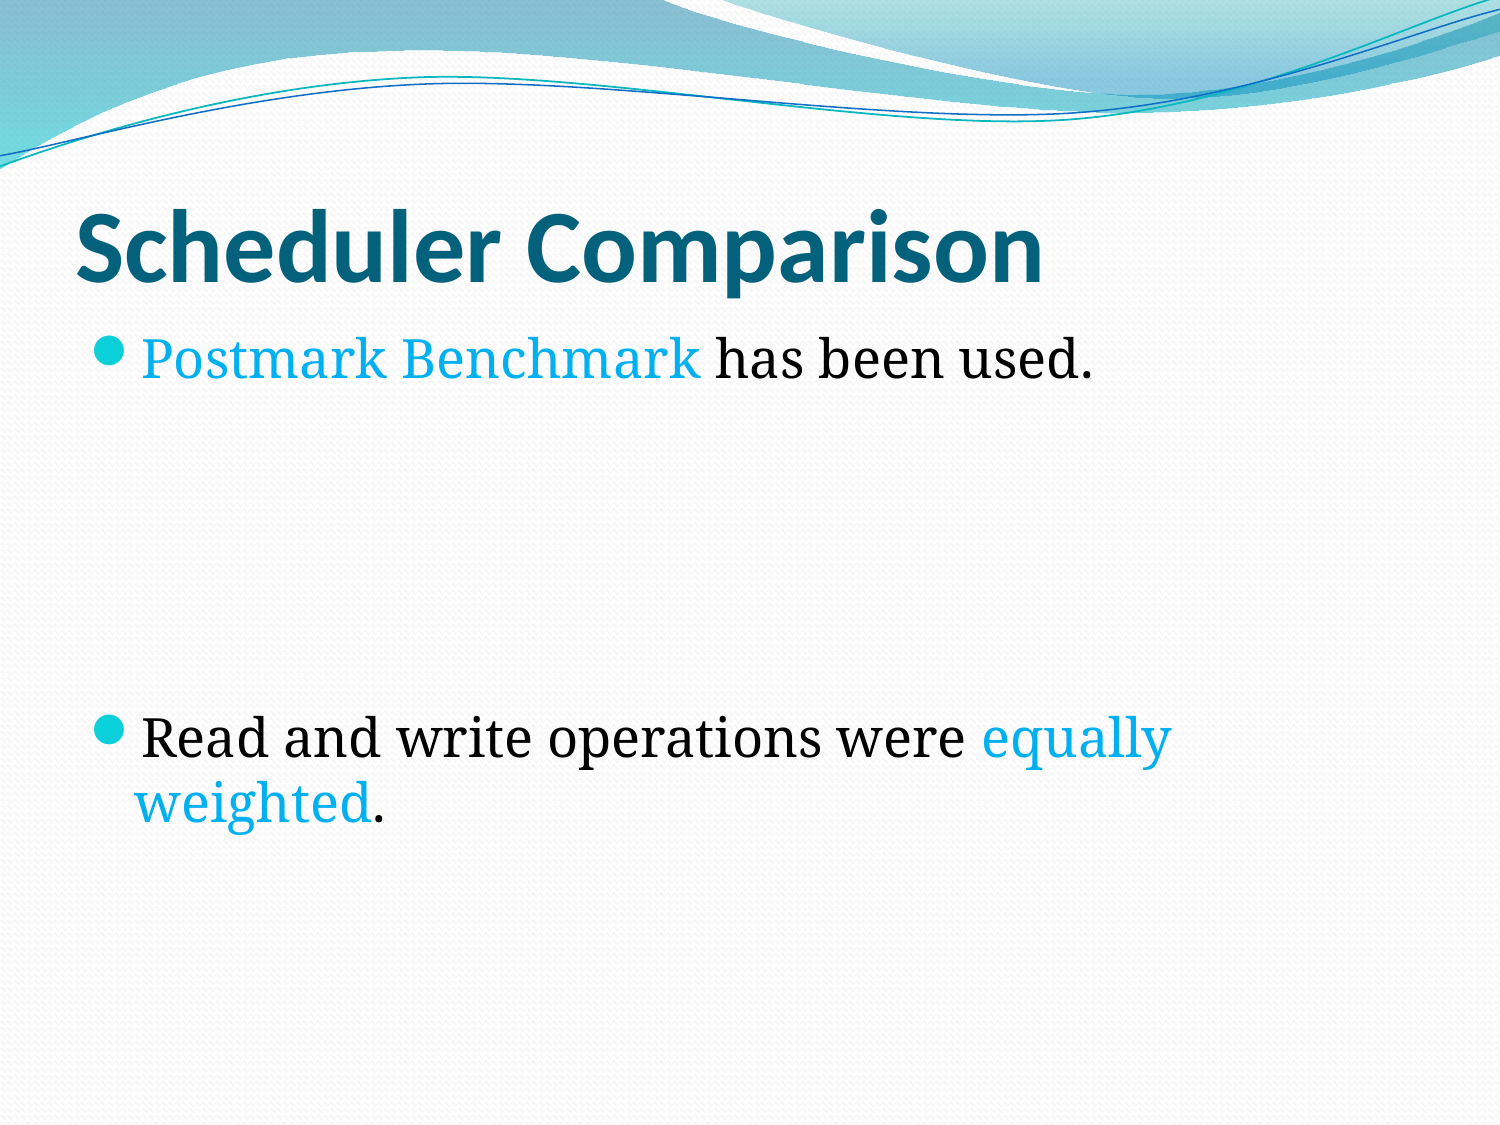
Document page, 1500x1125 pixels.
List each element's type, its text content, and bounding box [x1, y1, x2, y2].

title Scheduler Comparison [75, 115, 1425, 303]
list Postmark Benchmark has been used. Read and write operations were equally weighted. [75, 317, 1425, 1038]
